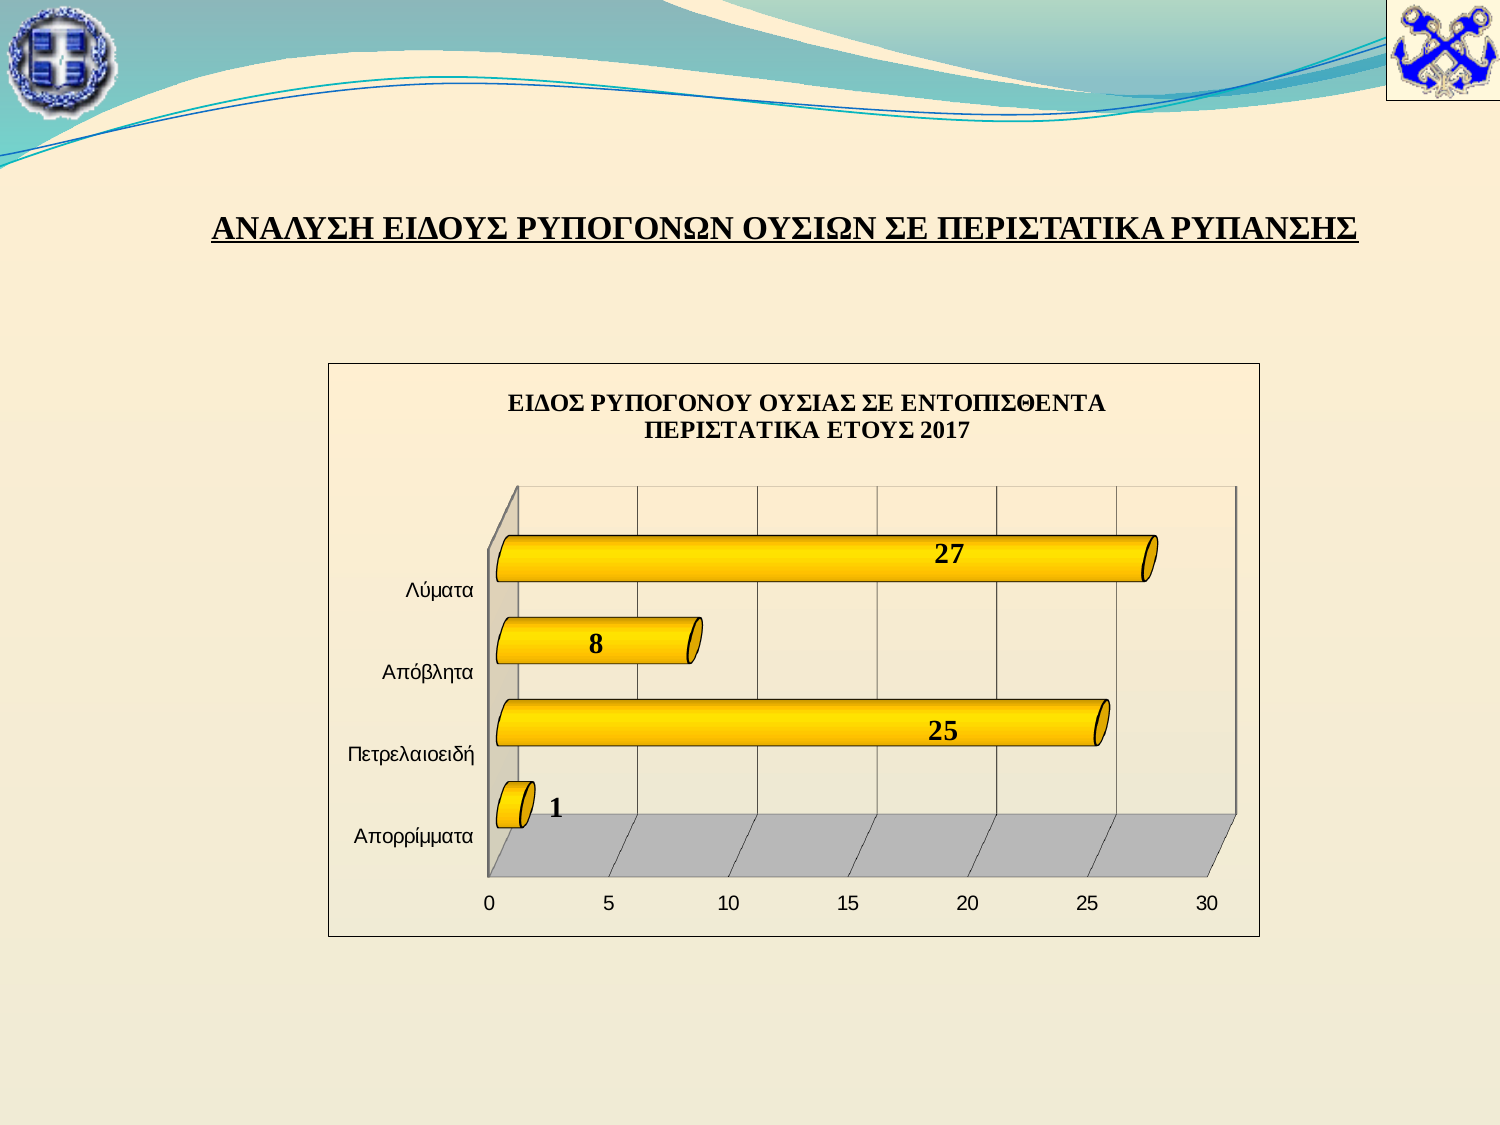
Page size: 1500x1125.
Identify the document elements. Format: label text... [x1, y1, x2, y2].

picture [1387, 0, 1500, 100]
picture [0, 0, 125, 126]
chart [327, 362, 1260, 937]
title ΑΝΑΛΥΣΗ ΕΙΔΟΥΣ ΡΥΠΟΓΟΝΩΝ ΟΥΣΙΩΝ ΣΕ ΠΕΡΙΣΤΑΤΙΚΑ ΡΥΠΑΝΣΗΣ [170, 115, 1400, 247]
